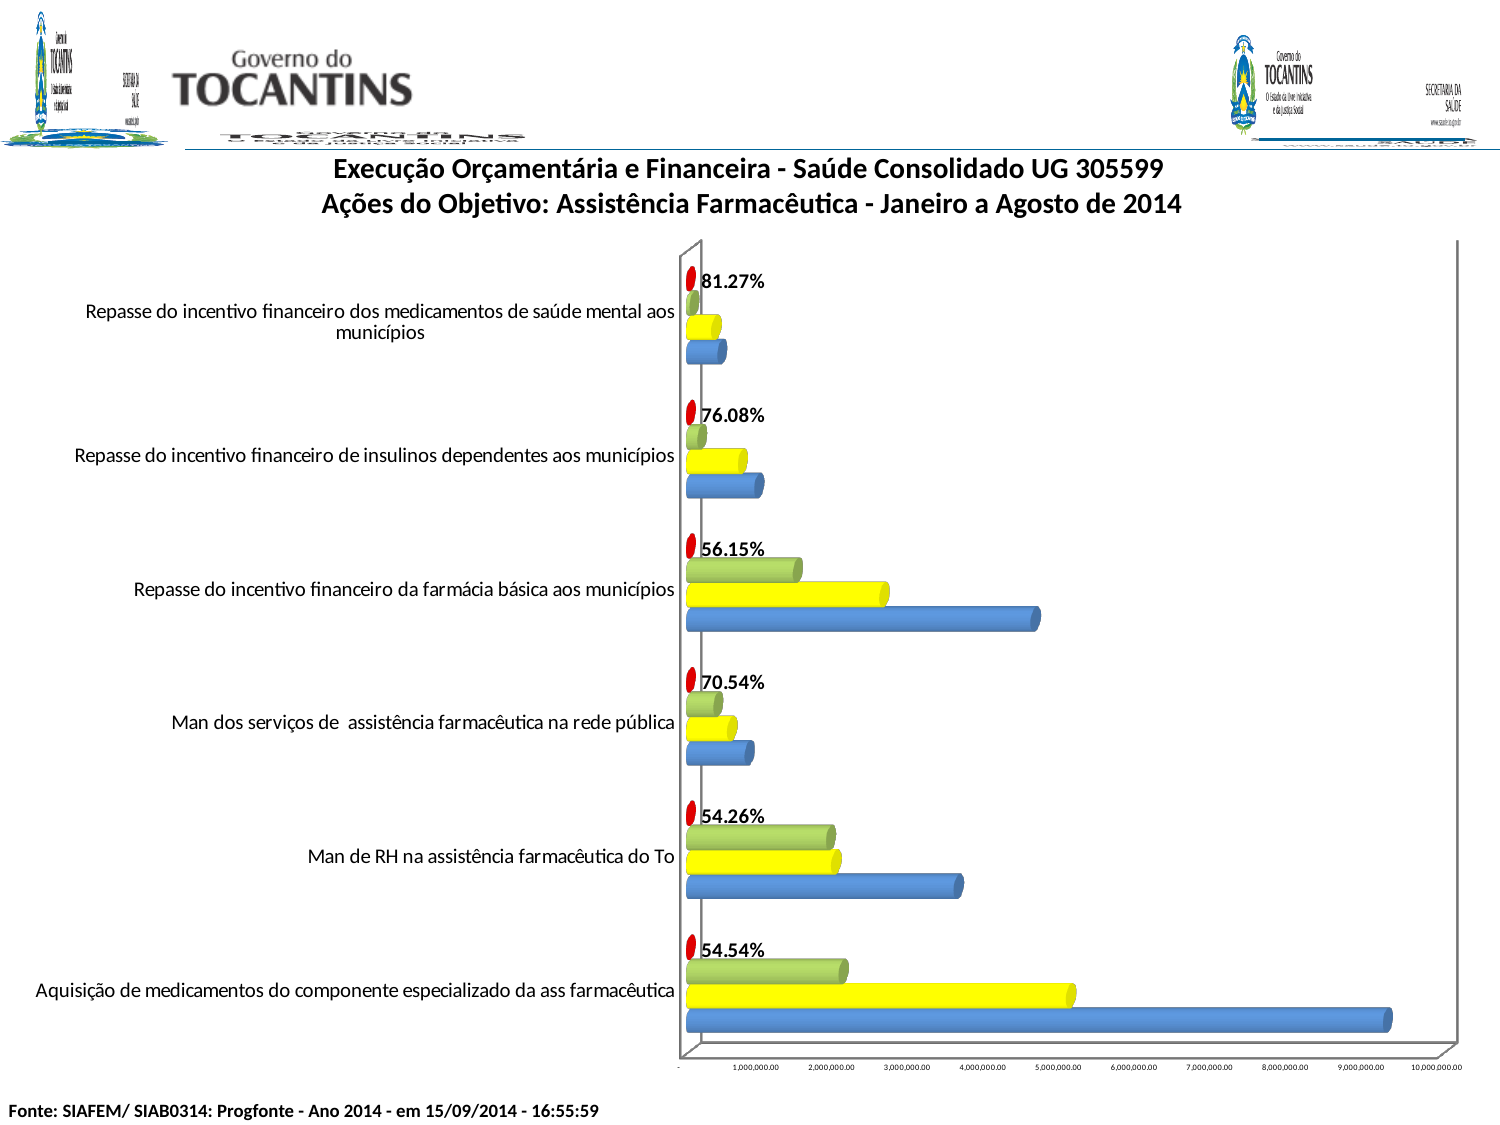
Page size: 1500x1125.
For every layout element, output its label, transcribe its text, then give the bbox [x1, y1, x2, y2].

text_box Execução Orçamentária e Financeira - Saúde Consolidado UG 305599 Ações do Objetivo: Assistência Farmacêutica - Janeiro a Agosto de 2014 [4, 141, 1500, 221]
text_box Fonte: SIAFEM/ SIAB0314: Progfonte - Ano 2014 - em 15/09/2014 - 16:55:59 [0, 1096, 750, 1125]
chart [0, 222, 1500, 1090]
picture [164, 23, 421, 116]
